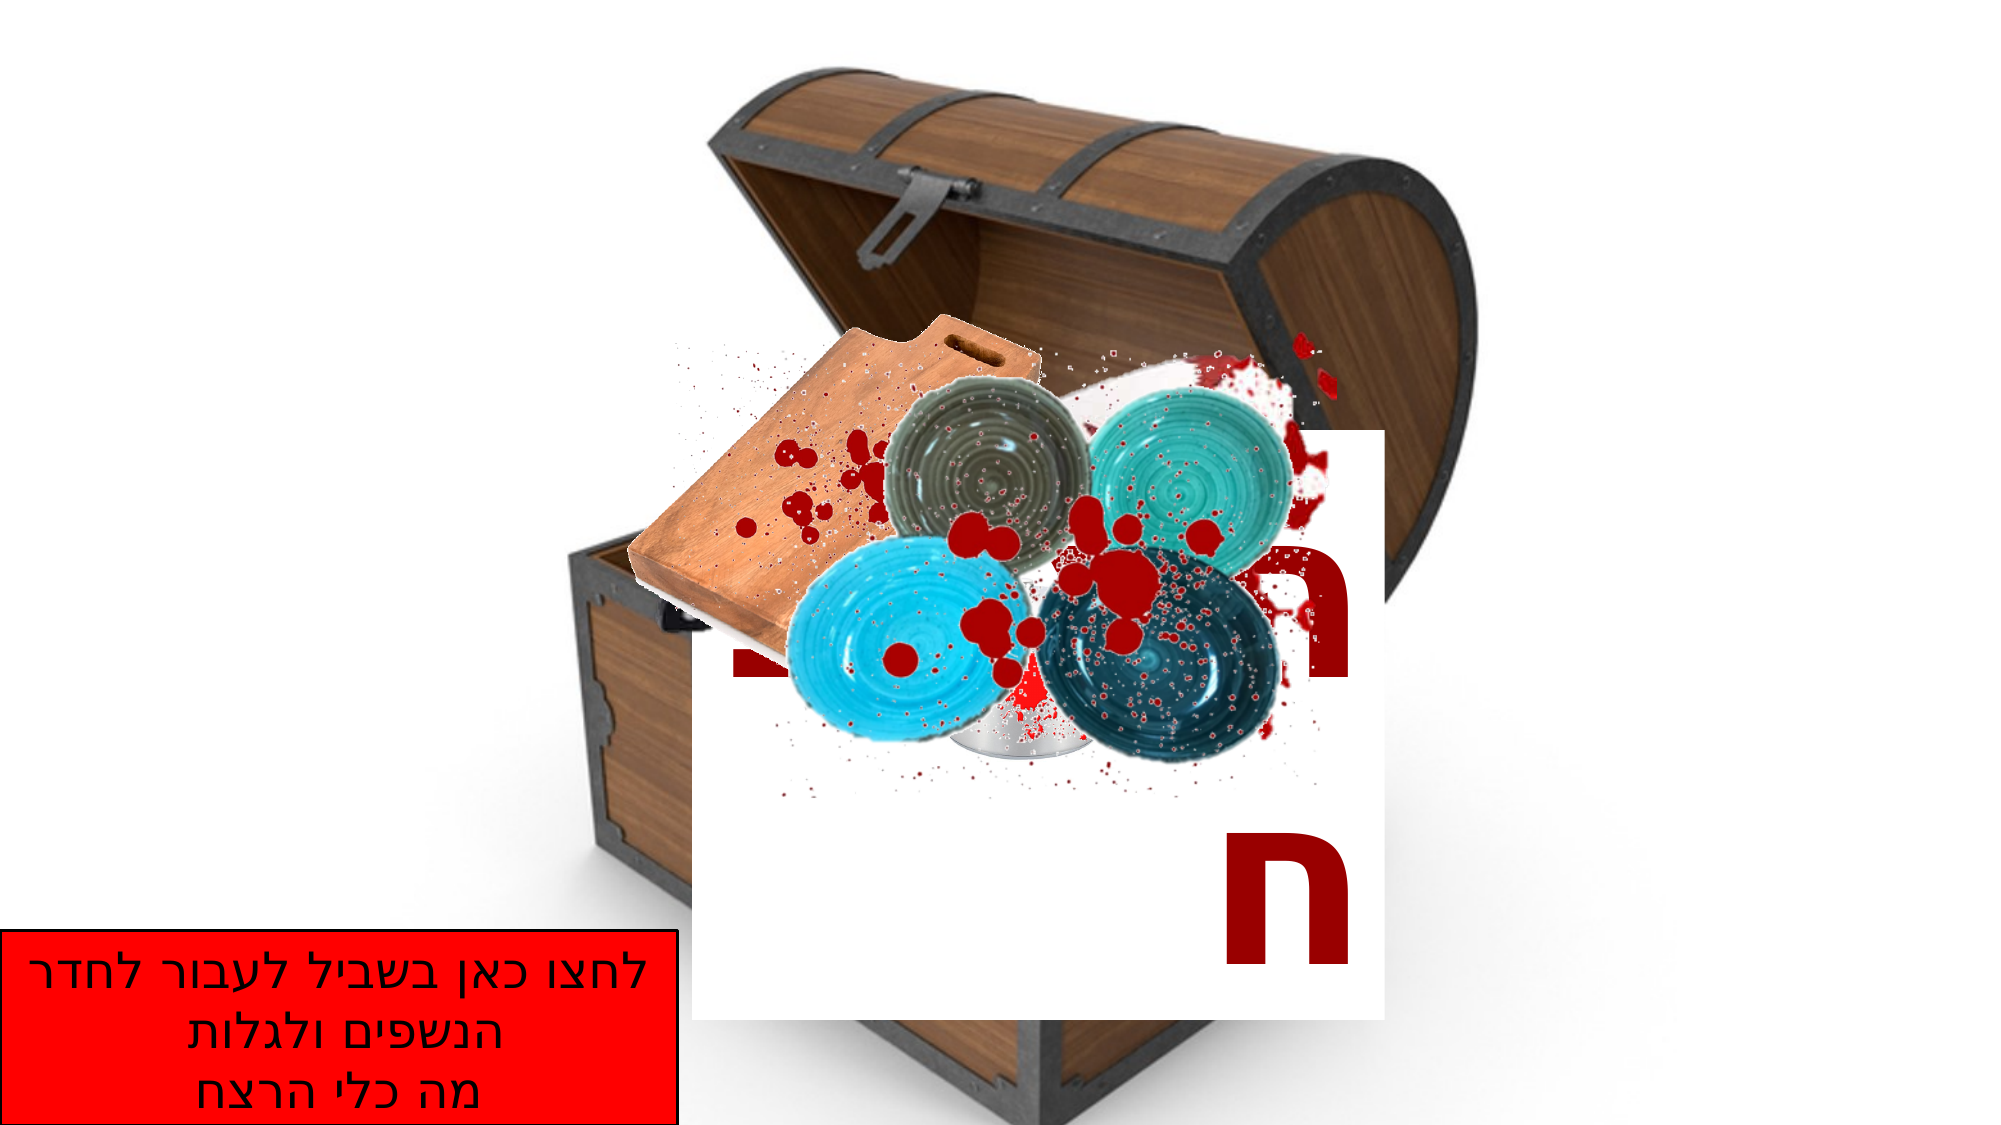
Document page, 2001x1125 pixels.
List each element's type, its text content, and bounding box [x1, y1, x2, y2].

picture [322, 0, 1677, 1125]
text_box לחצו כאן בשביל לעבור לחדר הנשפים ולגלות מה כלי הרצח [0, 930, 322, 1125]
